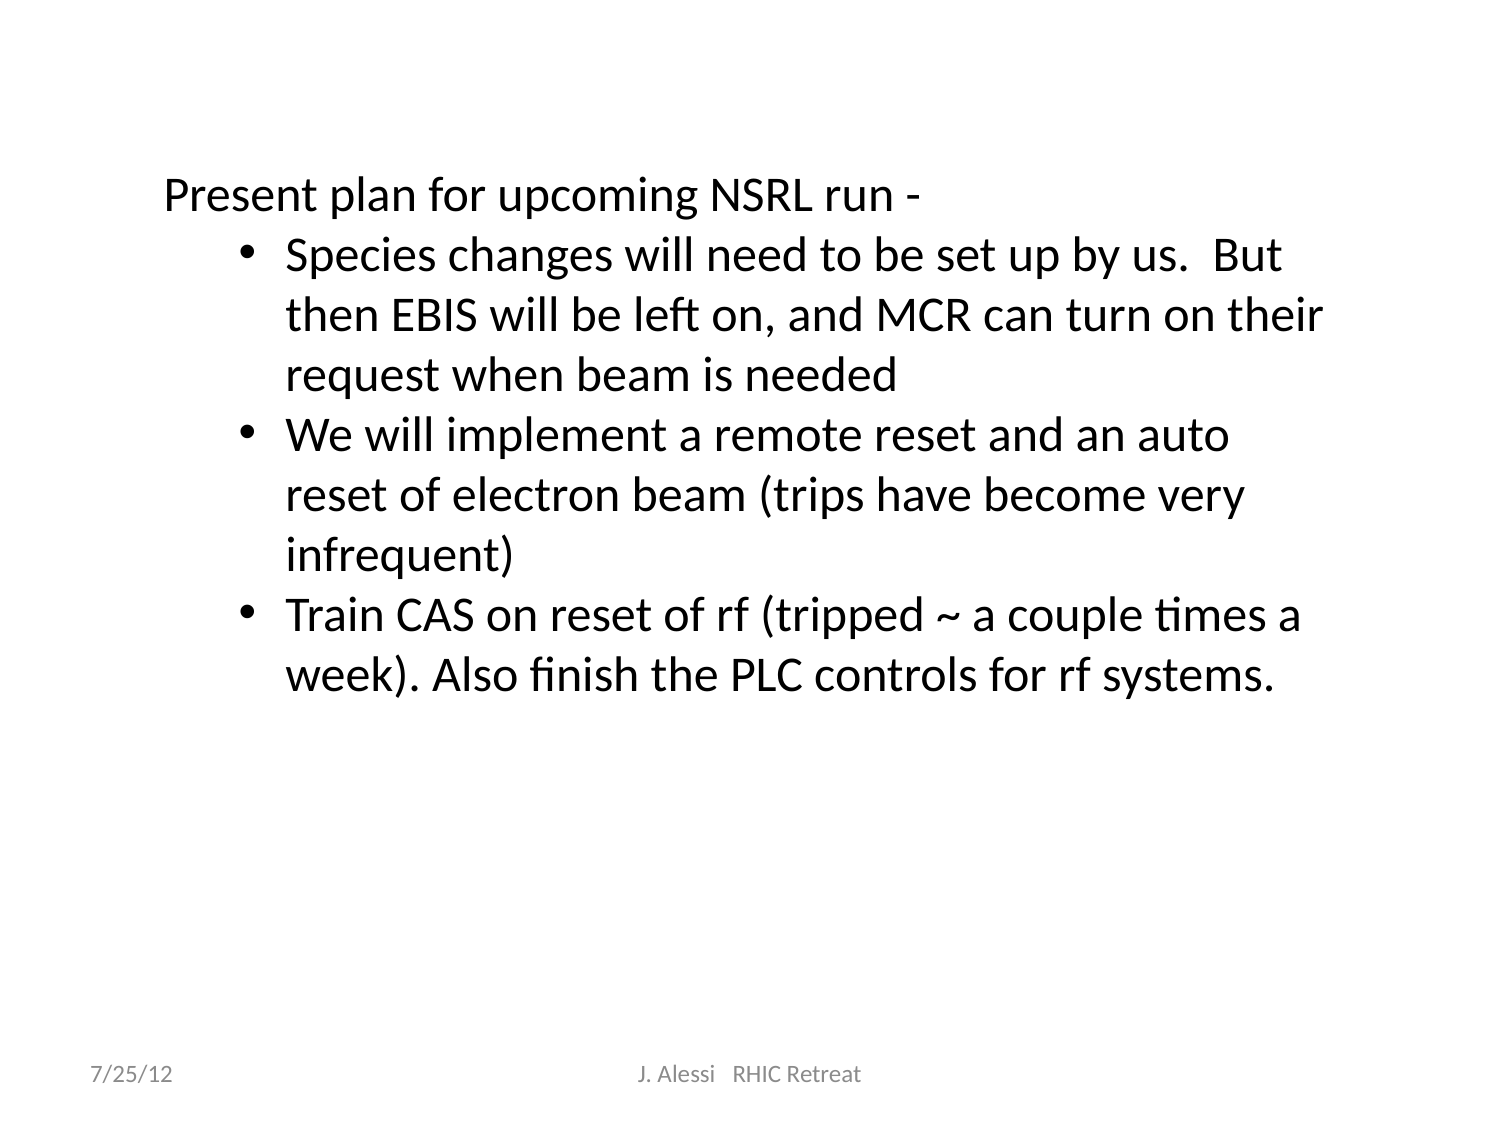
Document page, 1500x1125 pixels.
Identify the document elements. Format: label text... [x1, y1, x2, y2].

text_box Present plan for upcoming NSRL run - Species changes will need to be set up by us. But then EBIS will be left on, and MCR can turn on their request when beam is needed We will implement a remote reset and an auto reset of electron beam (trips have become very infrequent) Train CAS on reset of rf (tripped ~ a couple times a week). Also finish the PLC controls for rf systems. [148, 153, 1346, 709]
footer J. Alessi RHIC Retreat [512, 1042, 988, 1103]
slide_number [75, 1042, 425, 1103]
